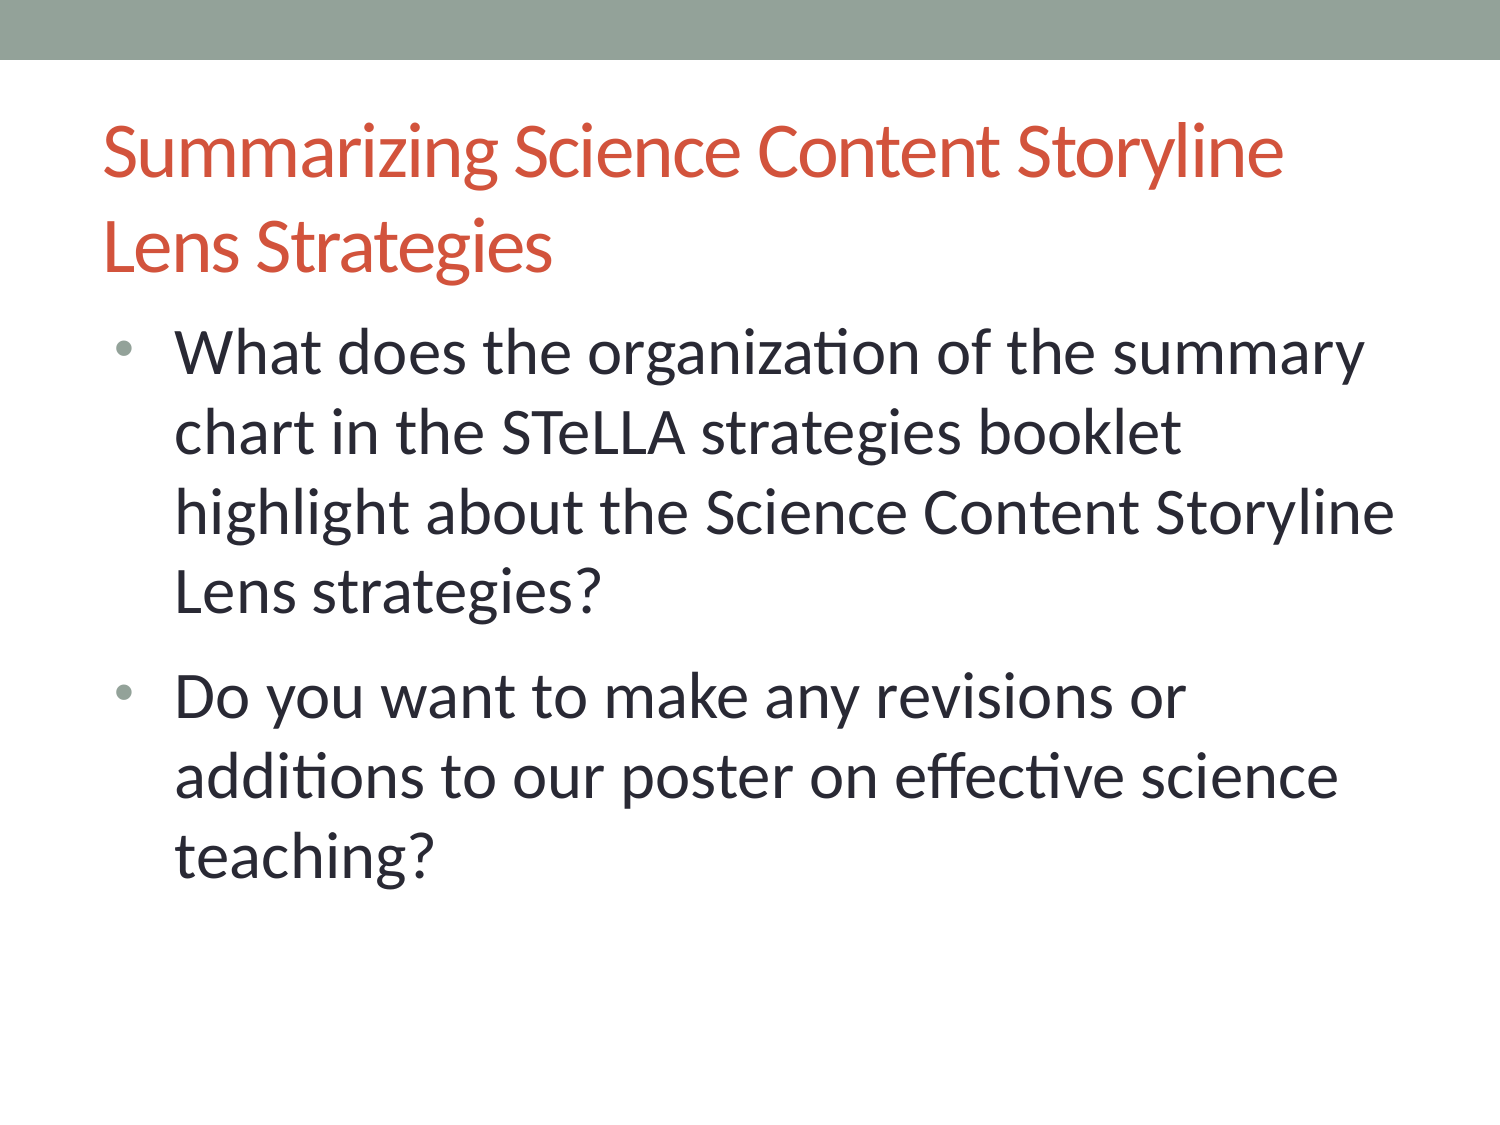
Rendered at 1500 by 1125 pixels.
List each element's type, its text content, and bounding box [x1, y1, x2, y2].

title Summarizing Science Content Storyline Lens Strategies [87, 112, 1450, 275]
list What does the organization of the summary chart in the STeLLA strategies booklet highlight about the Science Content Storyline Lens strategies? Do you want to make any revisions or additions to our poster on effective science teaching? [99, 299, 1425, 1100]
